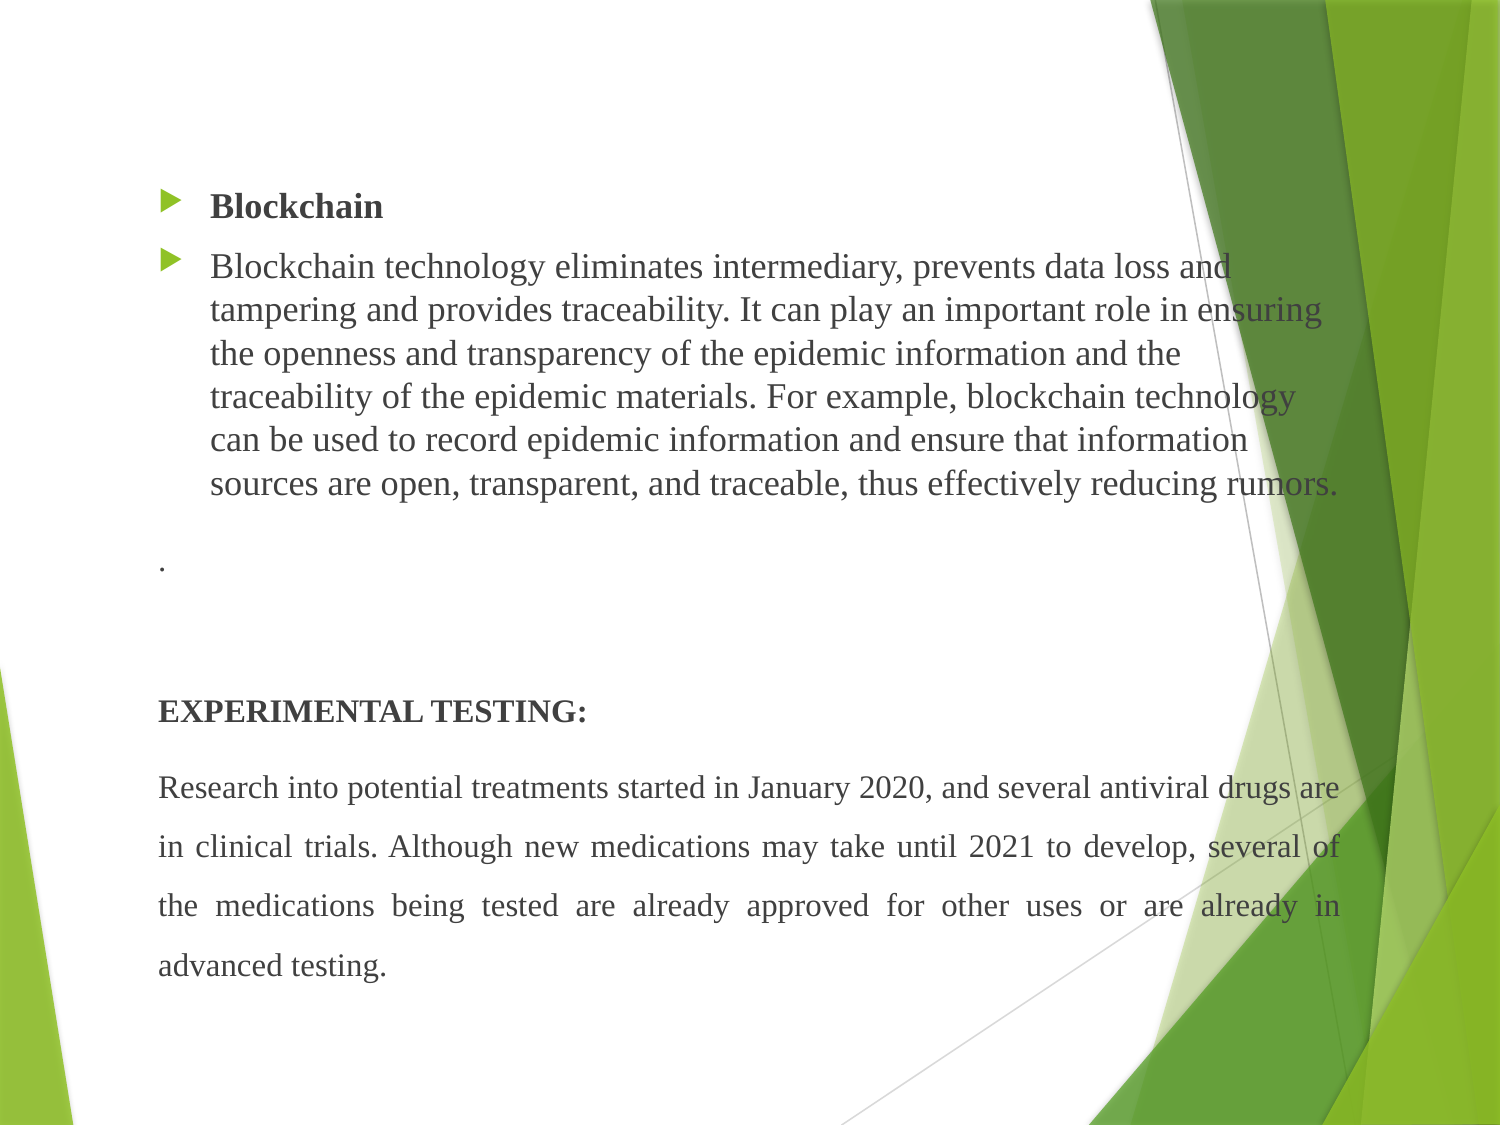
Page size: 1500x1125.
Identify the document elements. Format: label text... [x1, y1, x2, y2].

list Blockchain Blockchain technology eliminates intermediary, prevents data loss and tampering and provides traceability. It can play an important role in ensuring the openness and transparency of the epidemic information and the traceability of the epidemic materials. For example, blockchain technology can be used to record epidemic information and ensure that information sources are open, transparent, and traceable, thus effectively reducing rumors. . EXPERIMENTAL TESTING: Research into potential treatments started in January 2020, and several antiviral drugs are in clinical trials. Although new medications may take until 2021 to develop, several of the medications being tested are already approved for other uses or are already in advanced testing. [143, 174, 1359, 1005]
